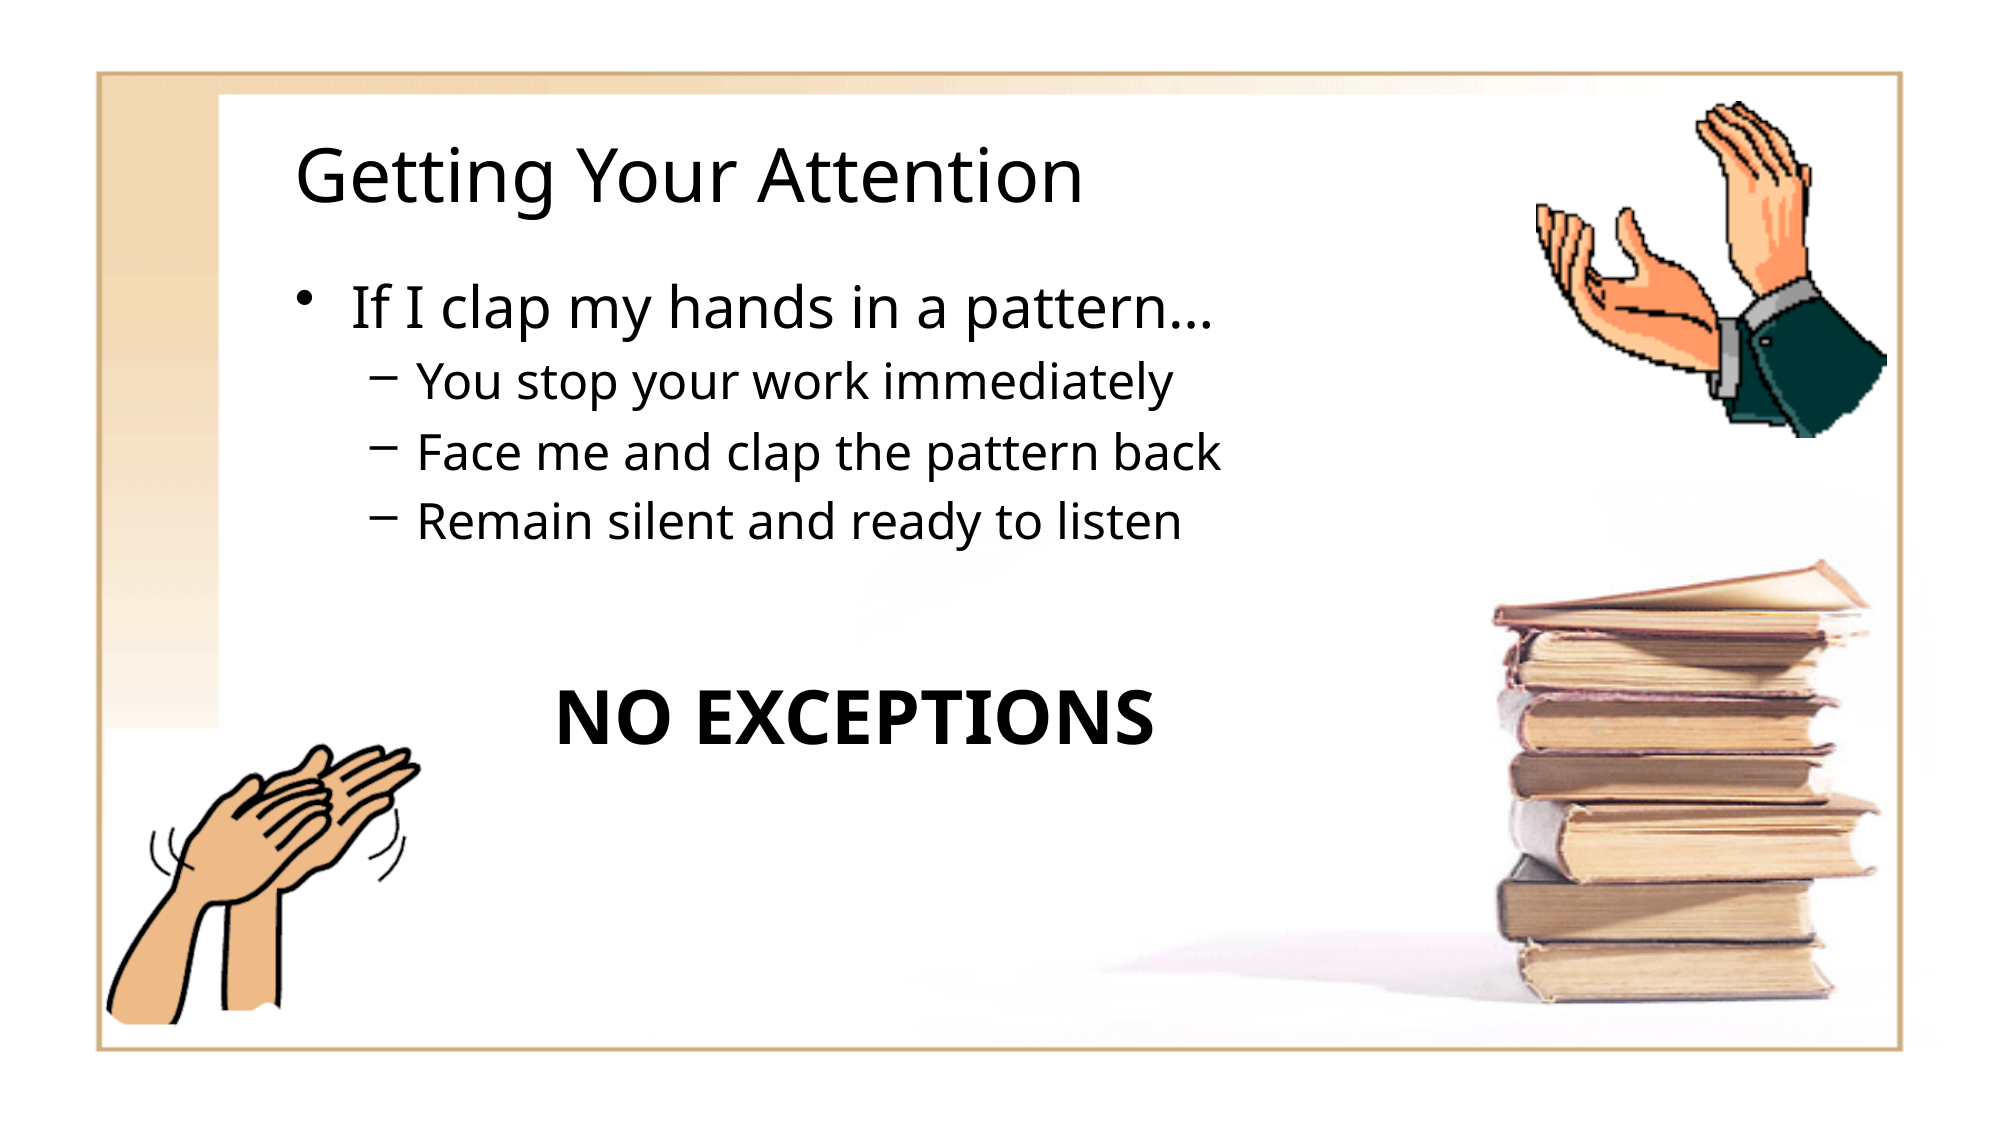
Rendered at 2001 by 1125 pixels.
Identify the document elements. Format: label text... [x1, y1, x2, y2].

list If I clap my hands in a pattern… You stop your work immediately Face me and clap the pattern back Remain silent and ready to listen NO EXCEPTIONS [279, 262, 1431, 1006]
title Getting Your Attention [279, 112, 1531, 233]
picture [0, 0, 2001, 1125]
